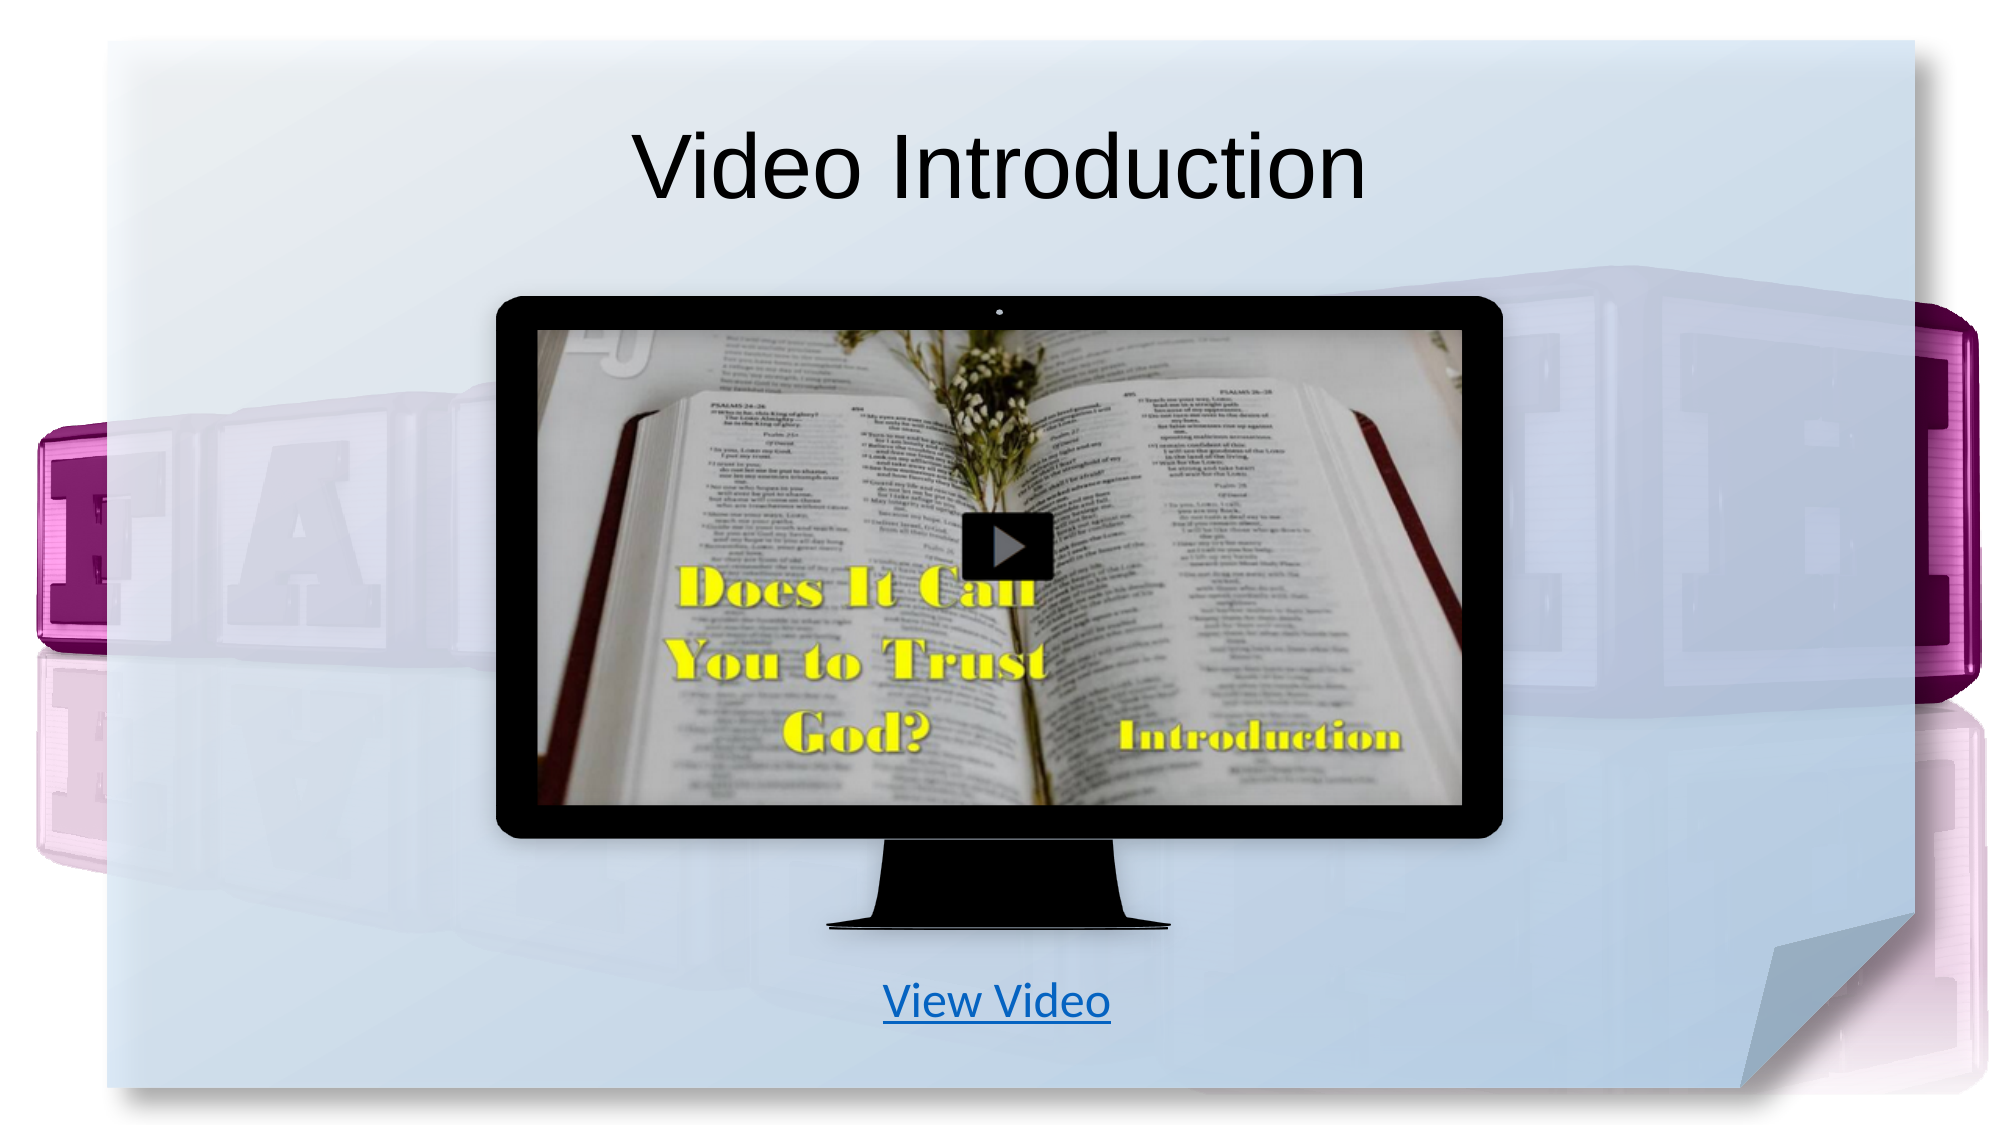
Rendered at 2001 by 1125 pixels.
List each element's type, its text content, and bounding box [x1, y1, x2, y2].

picture [0, 0, 2001, 1125]
title Video Introduction [137, 59, 1863, 278]
text_box View Video [734, 960, 1259, 1035]
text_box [467, 277, 1533, 960]
